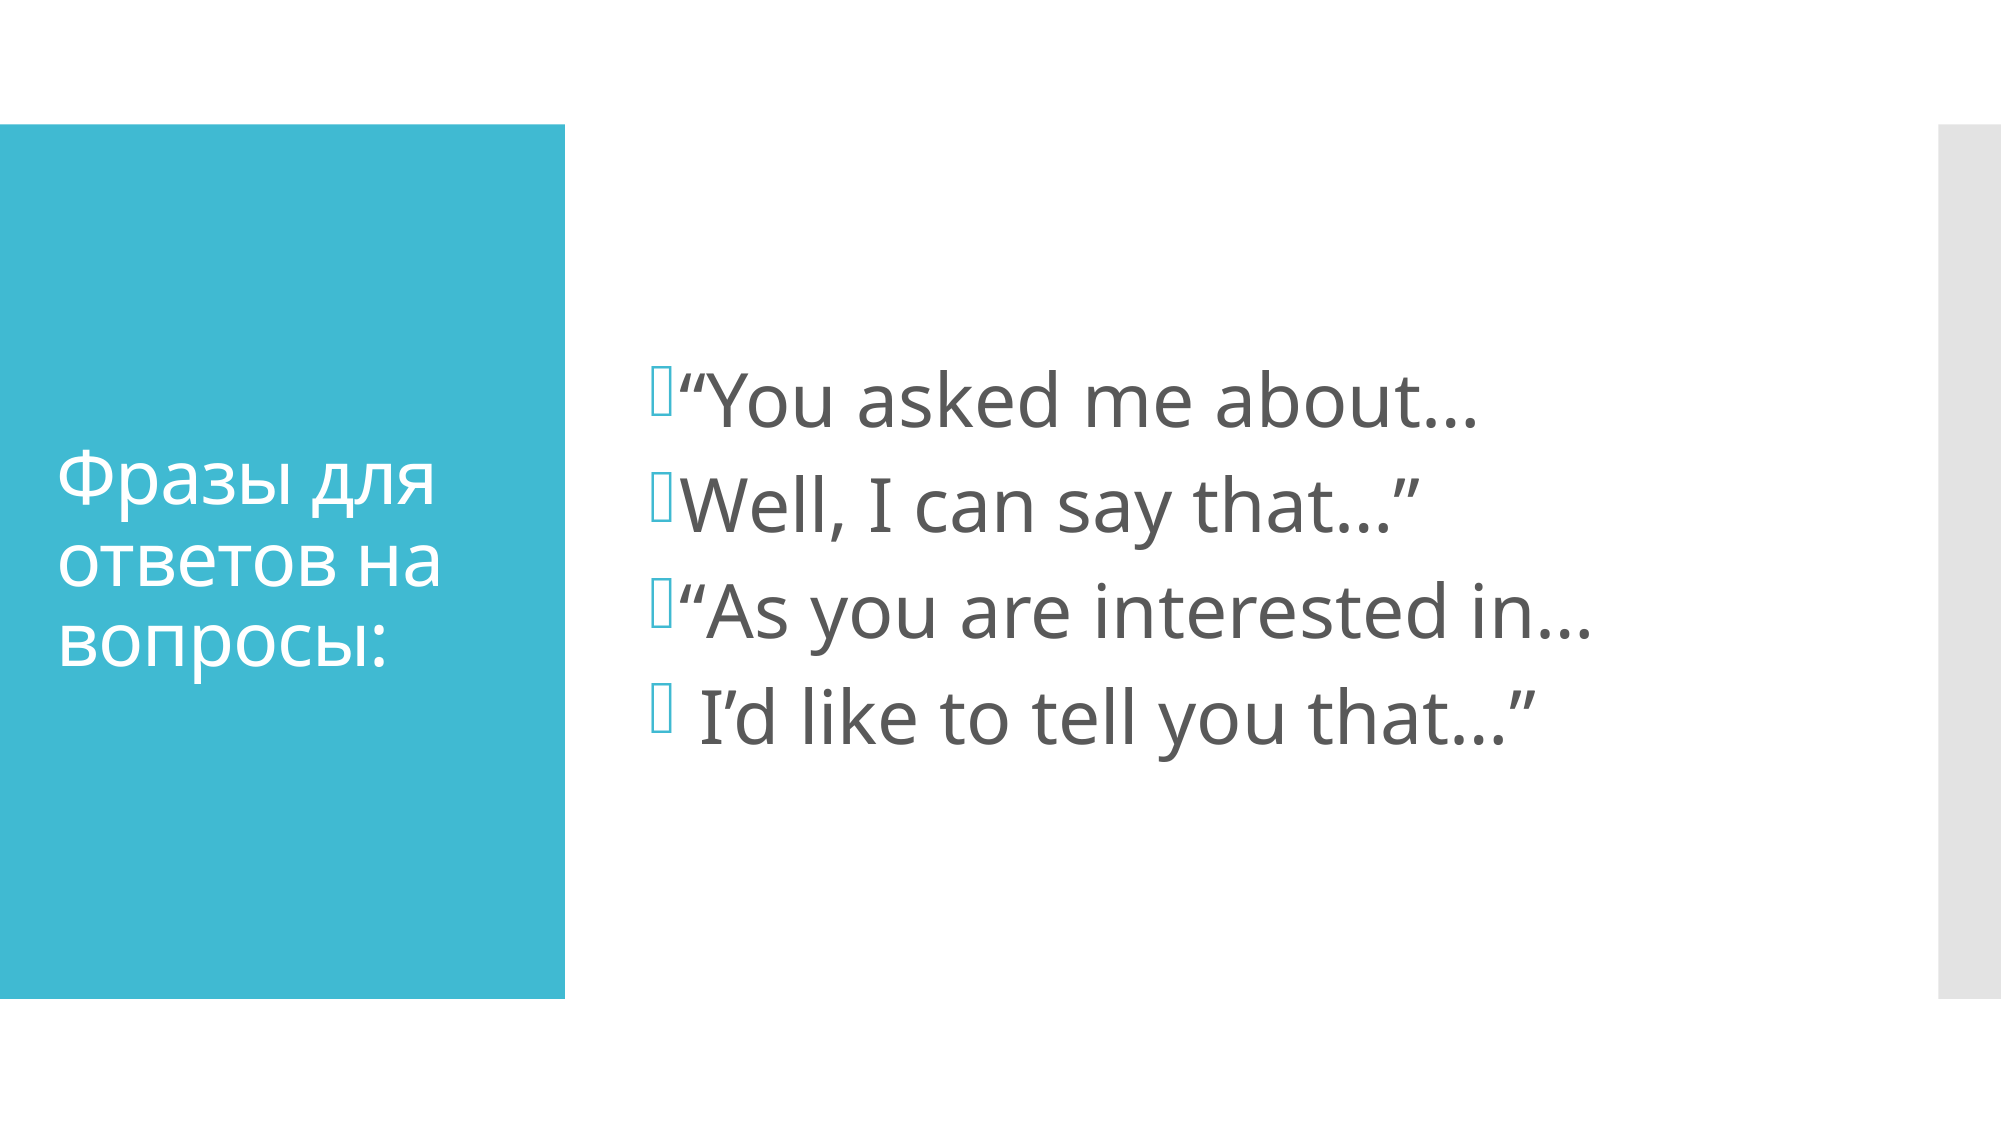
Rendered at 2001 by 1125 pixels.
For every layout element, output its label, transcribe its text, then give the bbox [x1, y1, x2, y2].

list “You asked me about… Well, I can say that…” “As you are interested in… I’d like to tell you that…” [634, 141, 1835, 982]
title Фразы для ответов на вопросы: [41, 184, 525, 940]
